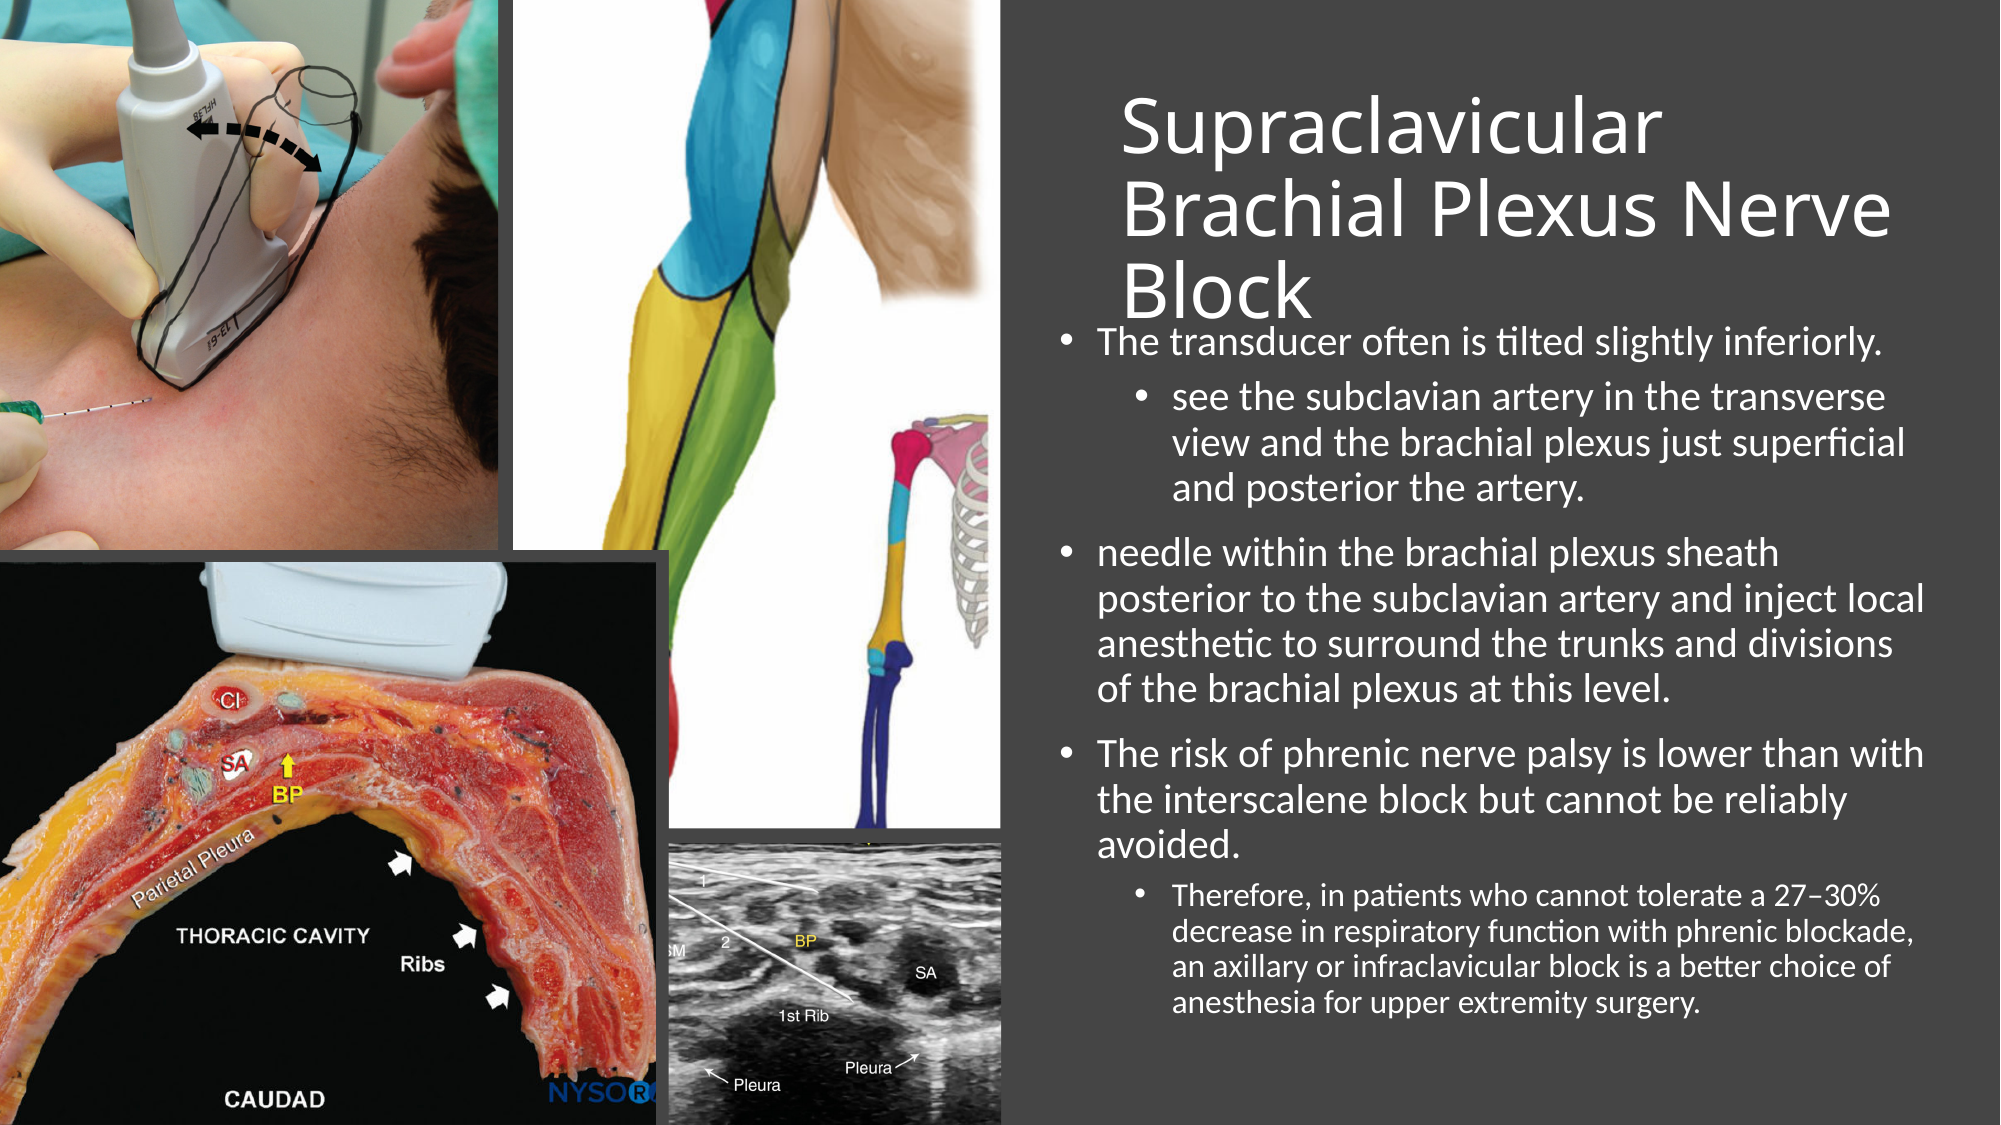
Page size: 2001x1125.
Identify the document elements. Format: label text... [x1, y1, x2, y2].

title Supraclavicular Brachial Plexus Nerve Block [1105, 79, 1920, 311]
list The transducer often is tilted slightly inferiorly. see the subclavian artery in the transverse view and the brachial plexus just superficial and posterior the artery. needle within the brachial plexus sheath posterior to the subclavian artery and inject local anesthetic to surround the trunks and divisions of the brachial plexus at this level. The risk of phrenic nerve palsy is lower than with the interscalene block but cannot be reliably avoided. Therefore, in patients who cannot tolerate a 27–30% decrease in respiratory function with phrenic blockade, an axillary or infraclavicular block is a better choice of anesthesia for upper extremity surgery. [1044, 311, 1953, 1046]
picture [0, 0, 1001, 1125]
picture [668, 843, 1002, 1125]
picture [0, 0, 499, 550]
